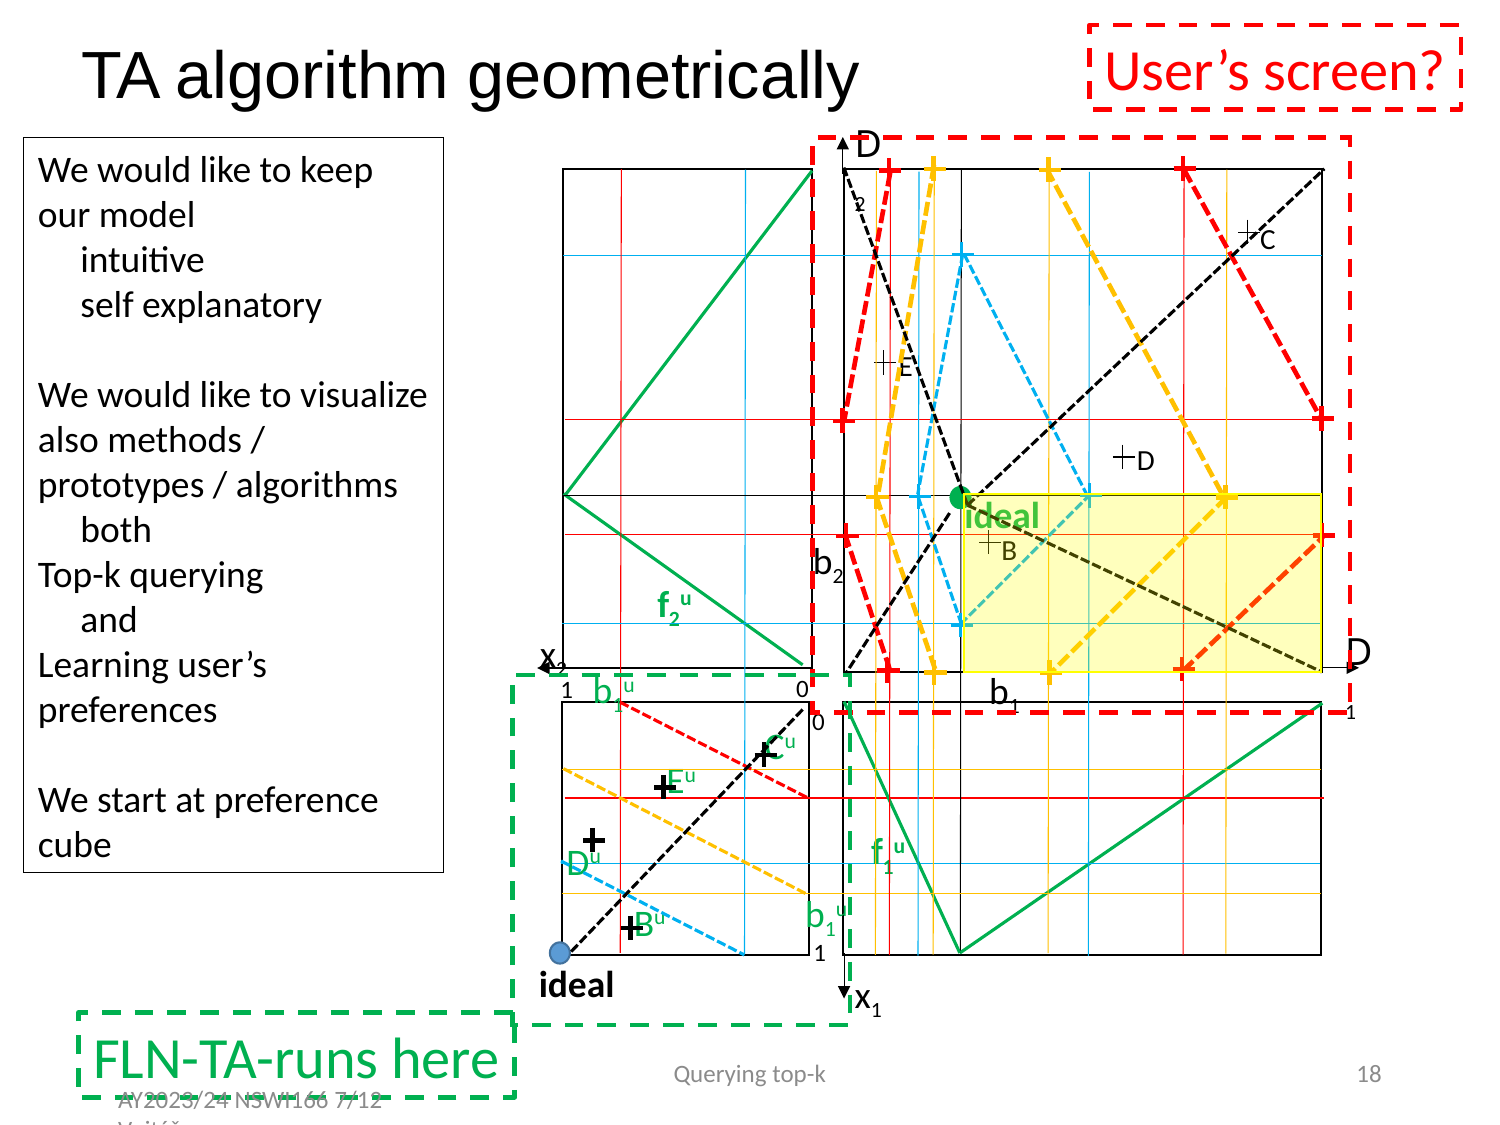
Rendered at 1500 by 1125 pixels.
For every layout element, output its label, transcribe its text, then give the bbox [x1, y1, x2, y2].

footer Querying top-k [496, 1042, 1004, 1103]
text_box User’s screen? [1089, 24, 1462, 110]
slide_number 18 [1059, 1042, 1397, 1103]
text_box TA algorithm geometrically [66, 24, 876, 120]
slide_number AY2023/24 NSWI166 7/12 Vojtáš [103, 1084, 441, 1125]
text_box [42, 83, 464, 143]
text_box FLN-TA-runs here [78, 1012, 515, 1098]
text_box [524, 112, 1388, 1013]
text_box [511, 674, 851, 1026]
text_box We would like to keep our model intuitive self explanatory We would like to visualize also methods / prototypes / algorithms both Top-k querying and Learning user’s preferences We start at preference cube [23, 137, 444, 873]
